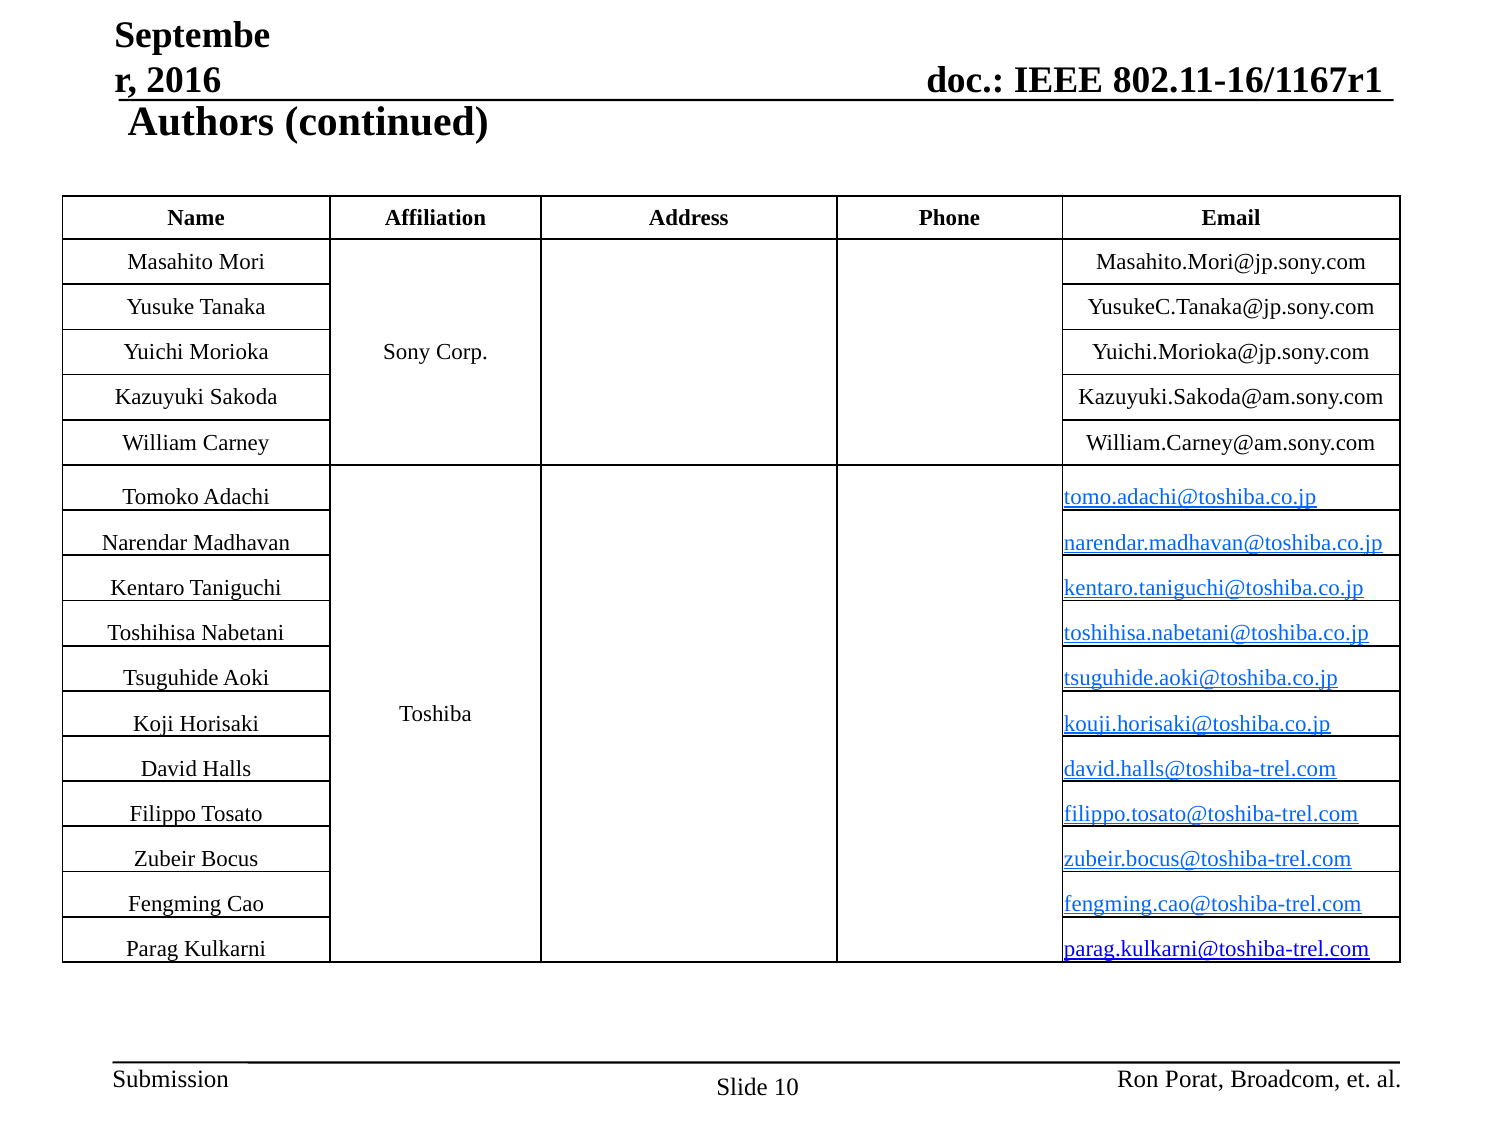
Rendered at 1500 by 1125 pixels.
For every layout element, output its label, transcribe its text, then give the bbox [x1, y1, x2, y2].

table_cell Kazuyuki.Sakoda@am.sony.com [1063, 375, 1399, 419]
table_cell Koji Horisaki [63, 692, 329, 735]
table_cell toshihisa.nabetani@toshiba.co.jp [1063, 601, 1399, 645]
table_cell Masahito Mori [63, 240, 329, 283]
table_cell tomo.adachi@toshiba.co.jp [1063, 466, 1399, 509]
table_cell Kentaro Taniguchi [63, 556, 329, 600]
table_header Affiliation [331, 197, 540, 238]
table_cell Yusuke Tanaka [63, 285, 329, 329]
table_cell Sony Corp. [331, 240, 540, 464]
table_cell filippo.tosato@toshiba-trel.com [1063, 782, 1399, 825]
slide_number Slide 10 [713, 1069, 802, 1101]
table_cell Filippo Tosato [63, 782, 329, 825]
table_cell narendar.madhavan@toshiba.co.jp [1063, 511, 1399, 554]
table_cell [542, 240, 836, 464]
table_header Name [63, 197, 329, 238]
table_cell David Halls [63, 737, 329, 780]
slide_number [114, 54, 281, 99]
table_cell kouji.horisaki@toshiba.co.jp [1063, 692, 1399, 735]
table_cell William.Carney@am.sony.com [1063, 421, 1399, 464]
table_cell Masahito.Mori@jp.sony.com [1063, 240, 1399, 283]
table_cell kentaro.taniguchi@toshiba.co.jp [1063, 556, 1399, 600]
table_cell Fengming Cao [63, 872, 329, 916]
table_cell tsuguhide.aoki@toshiba.co.jp [1063, 647, 1399, 690]
table_cell Yuichi.Morioka@jp.sony.com [1063, 330, 1399, 374]
table_cell zubeir.bocus@toshiba-trel.com [1063, 827, 1399, 871]
table_cell Narendar Madhavan [63, 511, 329, 554]
title Authors (continued) [112, 99, 1388, 138]
table_cell Tomoko Adachi [63, 466, 329, 509]
table_cell Kazuyuki Sakoda [63, 375, 329, 419]
footer Ron Porat, Broadcom, et. al. [1113, 1061, 1402, 1093]
table_cell Toshihisa Nabetani [63, 601, 329, 645]
table_cell fengming.cao@toshiba-trel.com [1063, 872, 1399, 916]
table_header Phone [838, 197, 1062, 238]
table_cell [542, 466, 836, 961]
table_cell david.halls@toshiba-trel.com [1063, 737, 1399, 780]
table_cell William Carney [63, 421, 329, 464]
table_cell Tsuguhide Aoki [63, 647, 329, 690]
table_cell [838, 240, 1062, 464]
table_cell Parag Kulkarni [63, 918, 329, 961]
table_cell Yuichi Morioka [63, 330, 329, 374]
table_cell parag.kulkarni@toshiba-trel.com [1063, 918, 1399, 961]
table_header Email [1063, 197, 1399, 238]
table_cell YusukeC.Tanaka@jp.sony.com [1063, 285, 1399, 329]
table_cell Toshiba [331, 466, 540, 961]
table_header Address [542, 197, 836, 238]
table_cell Zubeir Bocus [63, 827, 329, 871]
table_cell [838, 466, 1062, 961]
